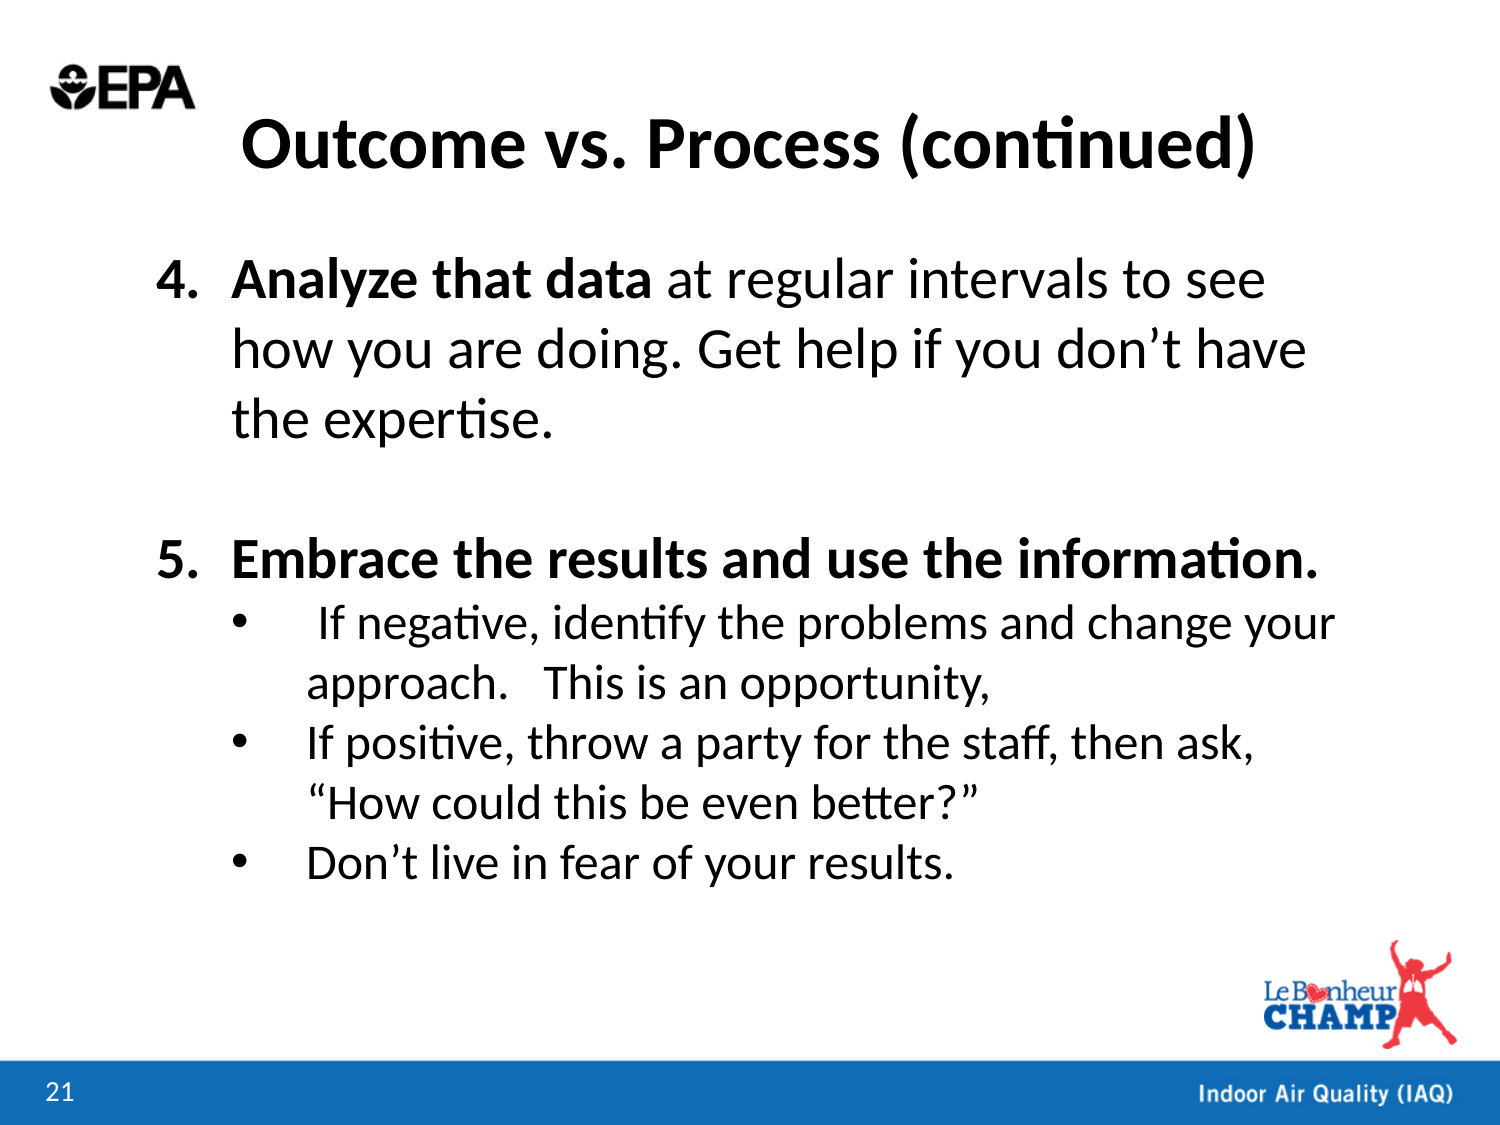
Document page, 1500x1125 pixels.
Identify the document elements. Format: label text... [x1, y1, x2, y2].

picture [0, 16, 1500, 1125]
text_box Analyze that data at regular intervals to see how you are doing. Get help if you don’t have the expertise. Embrace the results and use the information. If negative, identify the problems and change your approach. This is an opportunity, If positive, throw a party for the staff, then ask, “How could this be even better?” Don’t live in fear of your results. [141, 233, 1361, 898]
title Outcome vs. Process (continued) [75, 45, 1425, 233]
